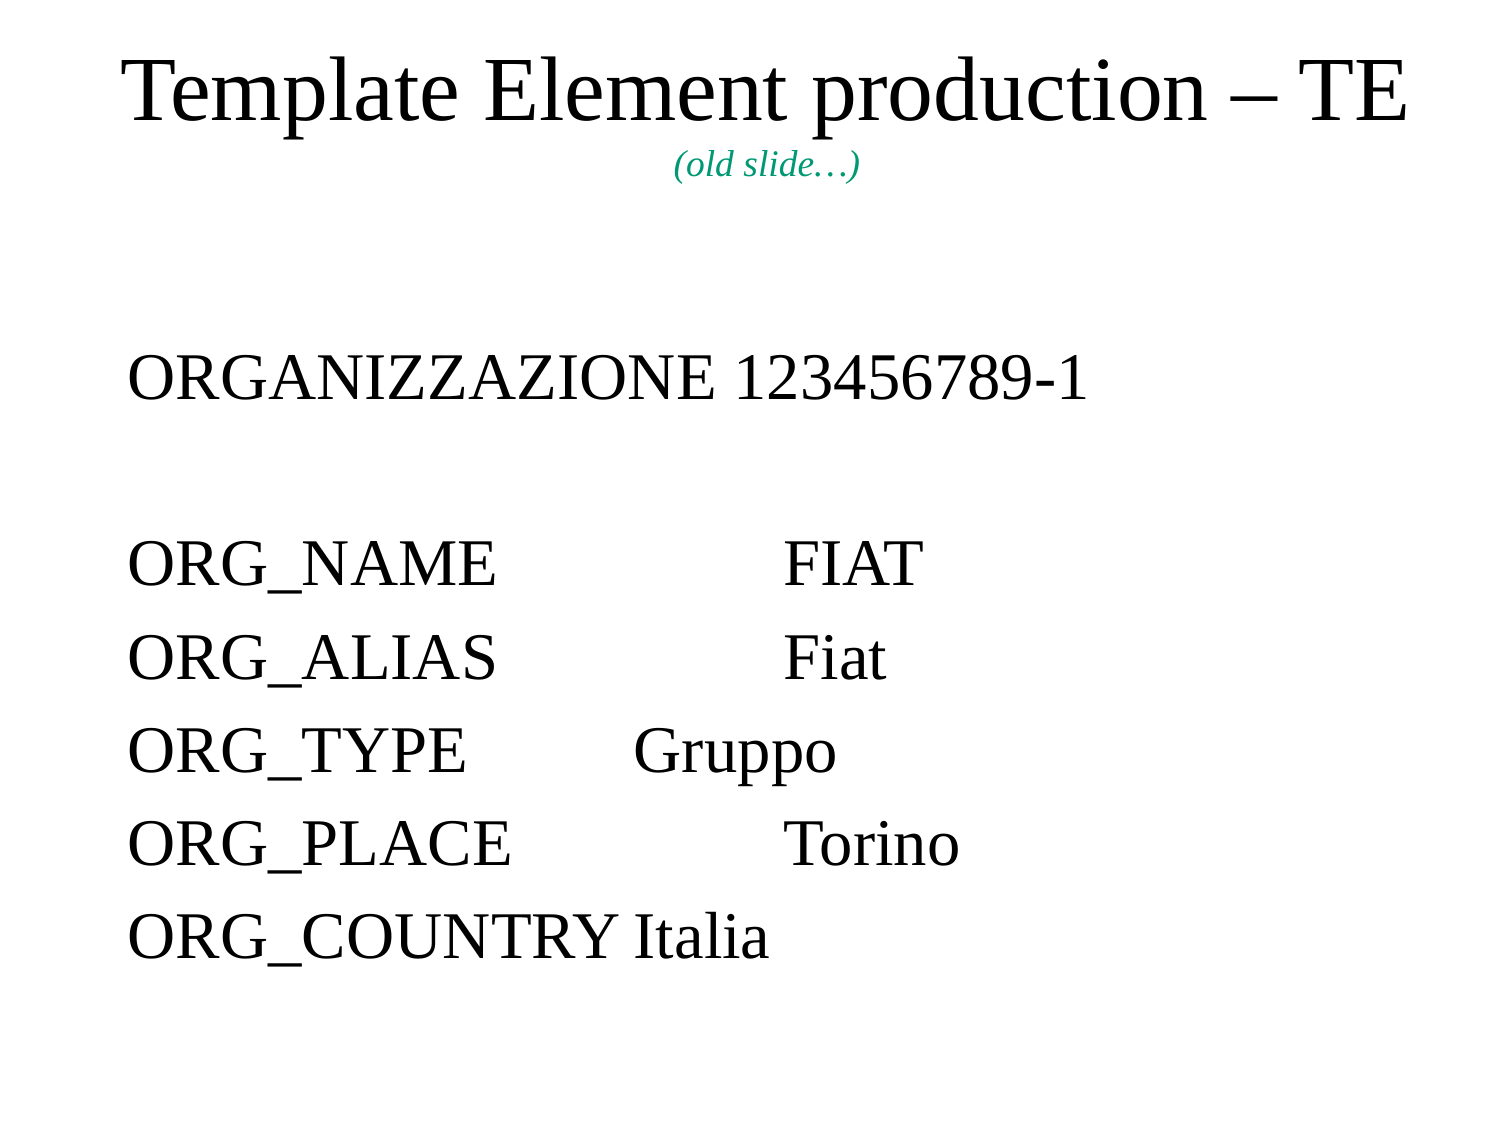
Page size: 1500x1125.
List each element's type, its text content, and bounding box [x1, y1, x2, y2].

list ORGANIZZAZIONE 123456789-1 ORG_NAME FIAT ORG_ALIAS Fiat ORG_TYPE Gruppo ORG_PLACE Torino ORG_COUNTRY Italia [112, 324, 1388, 1000]
title Template Element production – TE (old slide…) [75, 12, 1459, 200]
